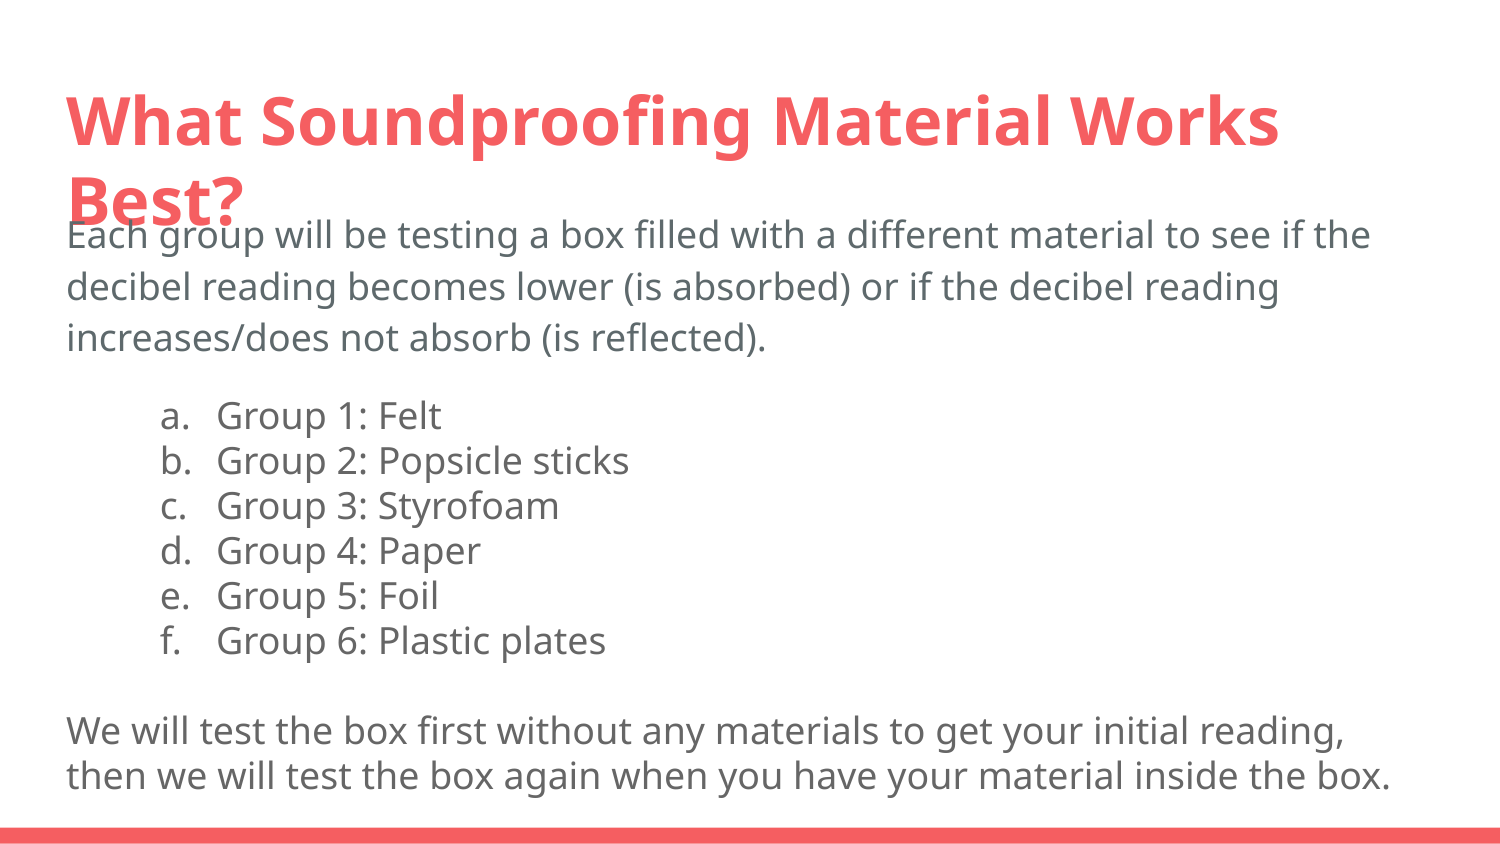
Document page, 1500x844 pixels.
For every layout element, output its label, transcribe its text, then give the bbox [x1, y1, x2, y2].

list Each group will be testing a box filled with a different material to see if the decibel reading becomes lower (is absorbed) or if the decibel reading increases/does not absorb (is reflected). Group 1: Felt Group 2: Popsicle sticks Group 3: Styrofoam Group 4: Paper Group 5: Foil Group 6: Plastic plates We will test the box first without any materials to get your initial reading, then we will test the box again when you have your material inside the box. [51, 189, 1449, 750]
title What Soundproofing Material Works Best? [51, 64, 1449, 167]
